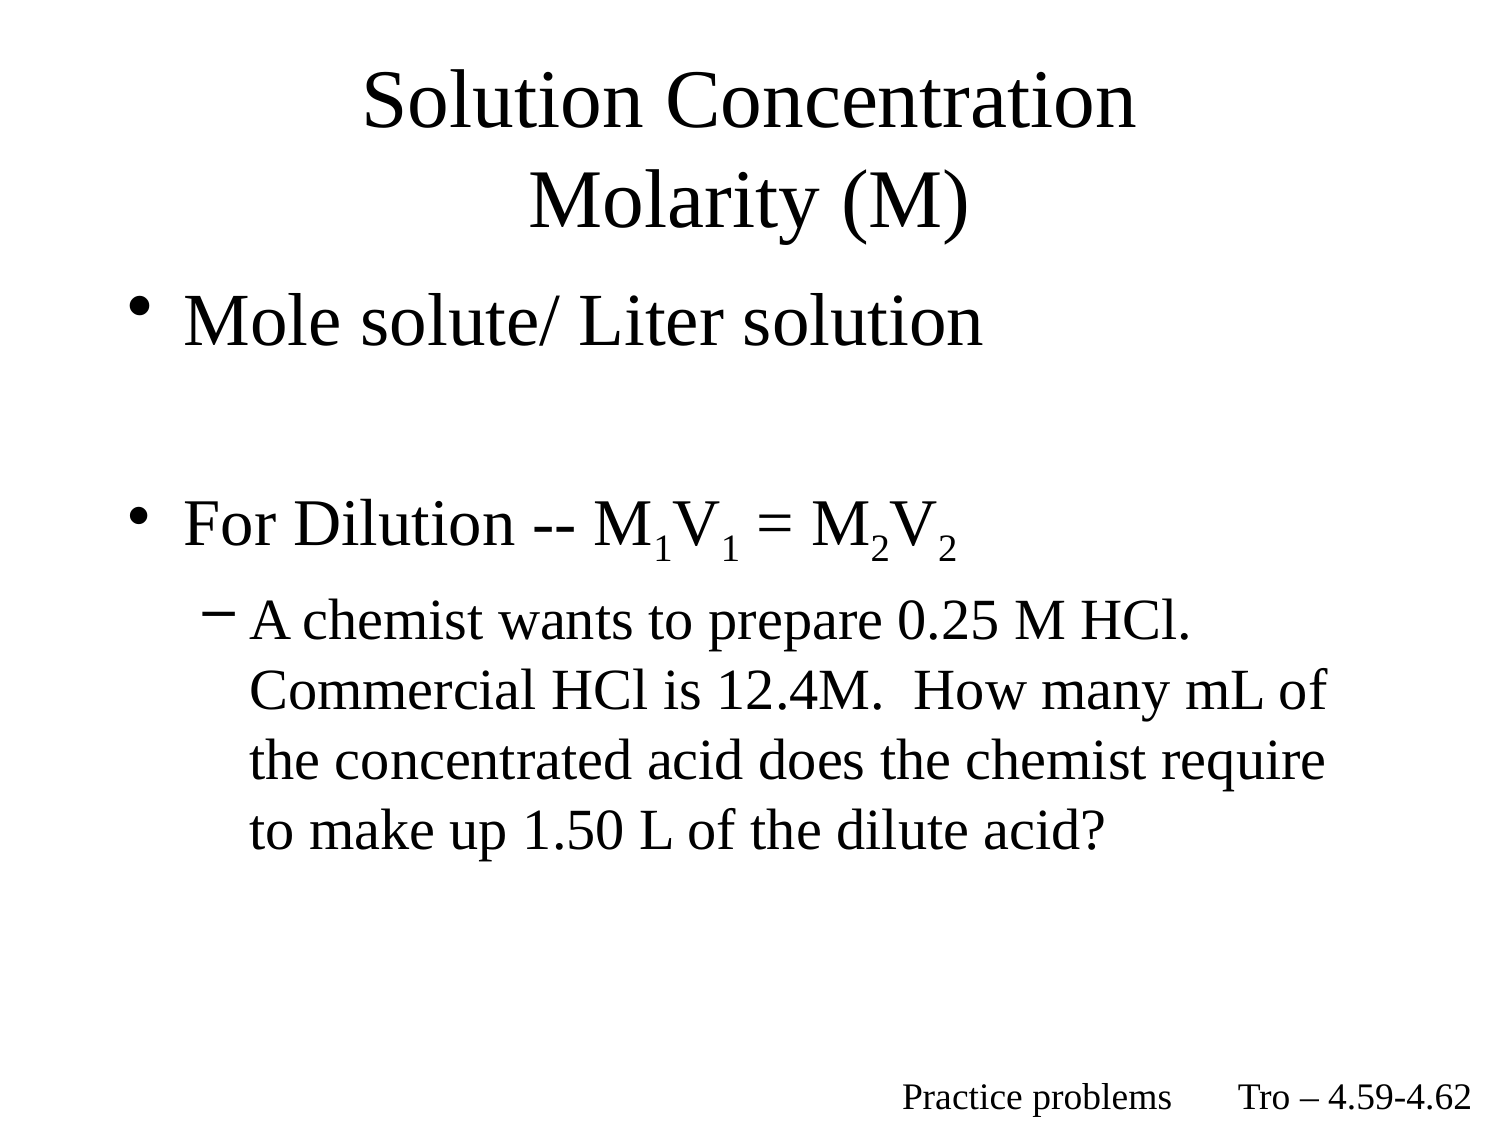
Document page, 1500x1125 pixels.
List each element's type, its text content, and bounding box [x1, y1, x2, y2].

list Mole solute/ Liter solution For Dilution -- M1V1 = M2V2 A chemist wants to prepare 0.25 M HCl. Commercial HCl is 12.4M. How many mL of the concentrated acid does the chemist require to make up 1.50 L of the dilute acid? [112, 262, 1388, 963]
title Solution Concentration Molarity (M) [112, 50, 1388, 238]
text_box Practice problems Tro – 4.59-4.62 [887, 1064, 1500, 1124]
